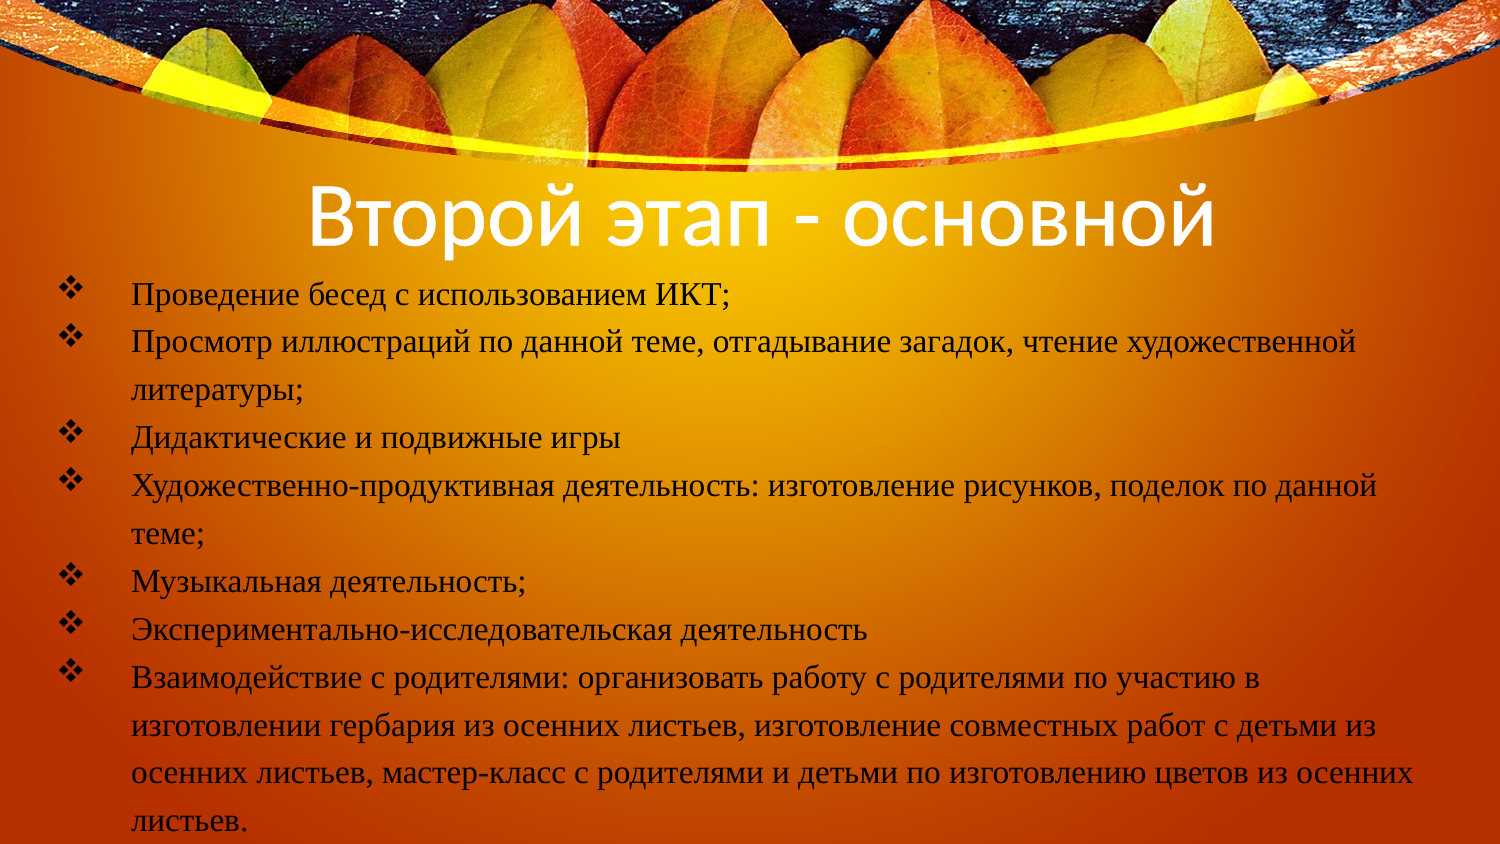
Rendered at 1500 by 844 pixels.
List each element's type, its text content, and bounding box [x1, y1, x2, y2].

text_box Проведение бесед с использованием ИКТ; Просмотр иллюстраций по данной теме, отгадывание загадок, чтение художественной литературы; Дидактические и подвижные игры Художественно-продуктивная деятельность: изготовление рисунков, поделок по данной теме; Музыкальная деятельность; Экспериментально-исследовательская деятельность Взаимодействие с родителями: организовать работу с родителями по участию в изготовлении гербария из осенних листьев, изготовление совместных работ с детьми из осенних листьев, мастер-класс с родителями и детьми по изготовлению цветов из осенних листьев. [41, 256, 1459, 844]
text_box Второй этап - основной [98, 146, 1427, 272]
picture [0, 0, 1500, 844]
